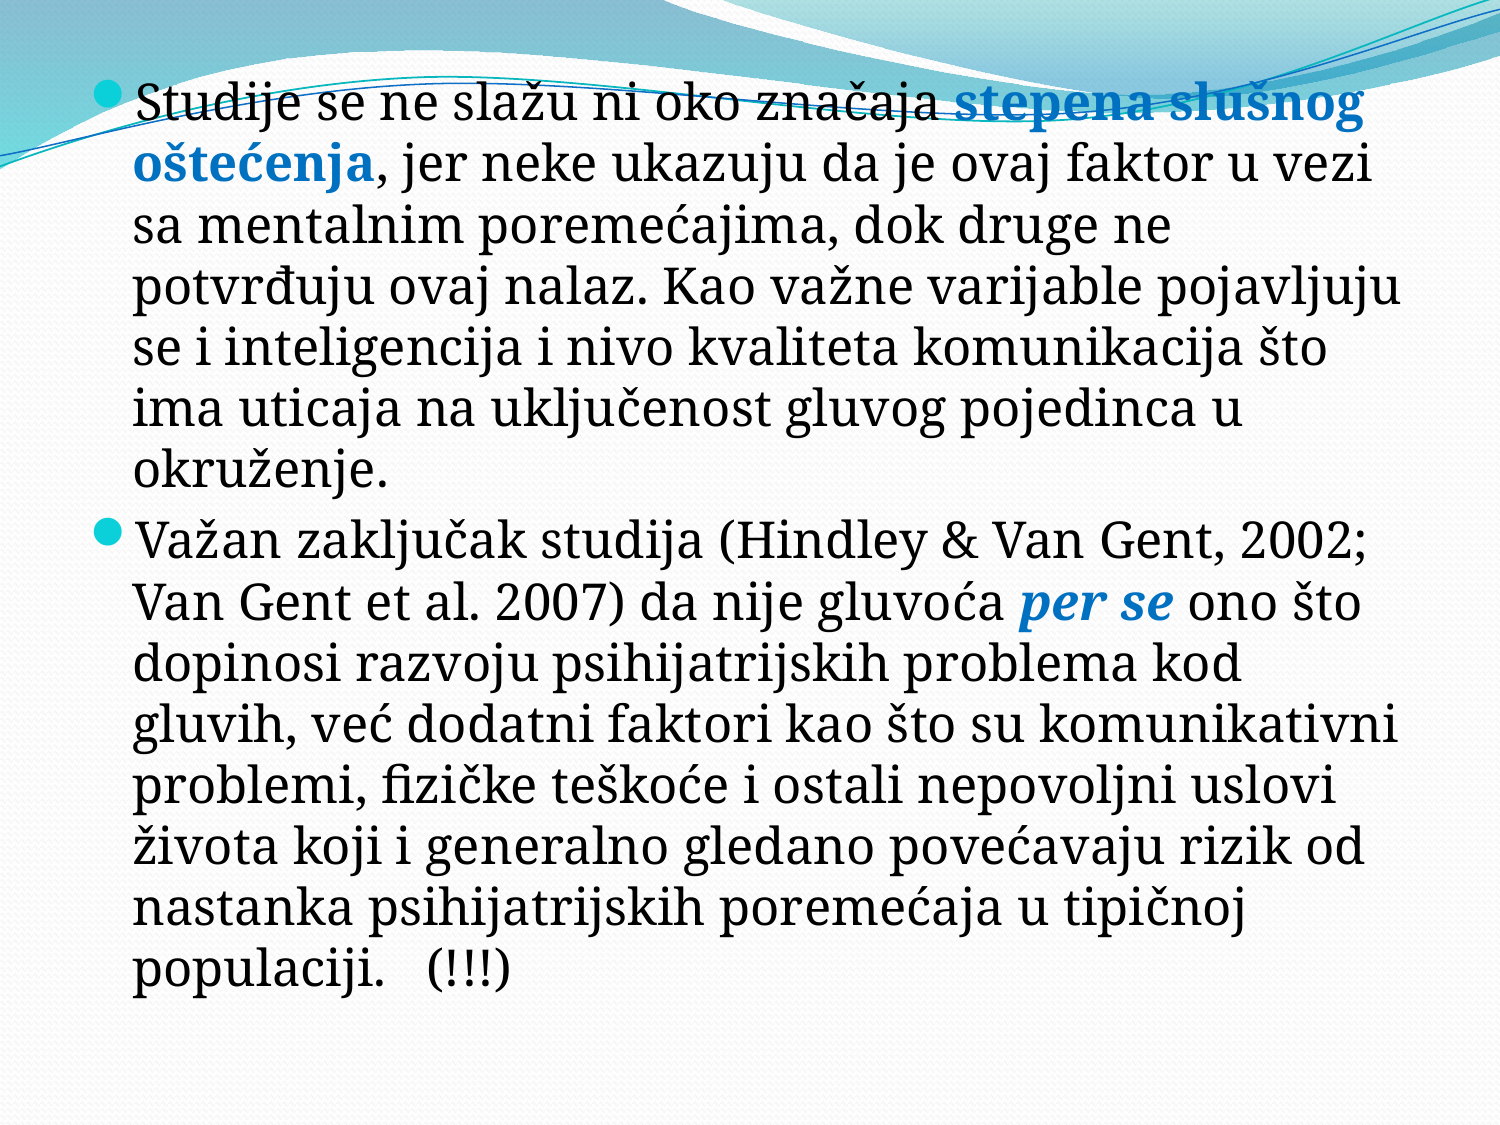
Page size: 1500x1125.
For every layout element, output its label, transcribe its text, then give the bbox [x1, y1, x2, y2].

list Studije se ne slažu ni oko značaja stepena slušnog oštećenja, jer neke ukazuju da je ovaj faktor u vezi sa mentalnim poremećajima, dok druge ne potvrđuju ovaj nalaz. Kao važne varijable pojavljuju se i inteligencija i nivo kvaliteta komunikacija što ima uticaja na uključenost gluvog pojedinca u okruženje. Važan zaključak studija (Hindley & Van Gent, 2002; Van Gent et al. 2007) da nije gluvoća per se ono što dopinosi razvoju psihijatrijskih problema kod gluvih, već dodatni faktori kao što su komunikativni problemi, fizičke teškoće i ostali nepovoljni uslovi života koji i generalno gledano povećavaju rizik od nastanka psihijatrijskih poremećaja u tipičnoj populaciji. (!!!) [75, 62, 1425, 1005]
